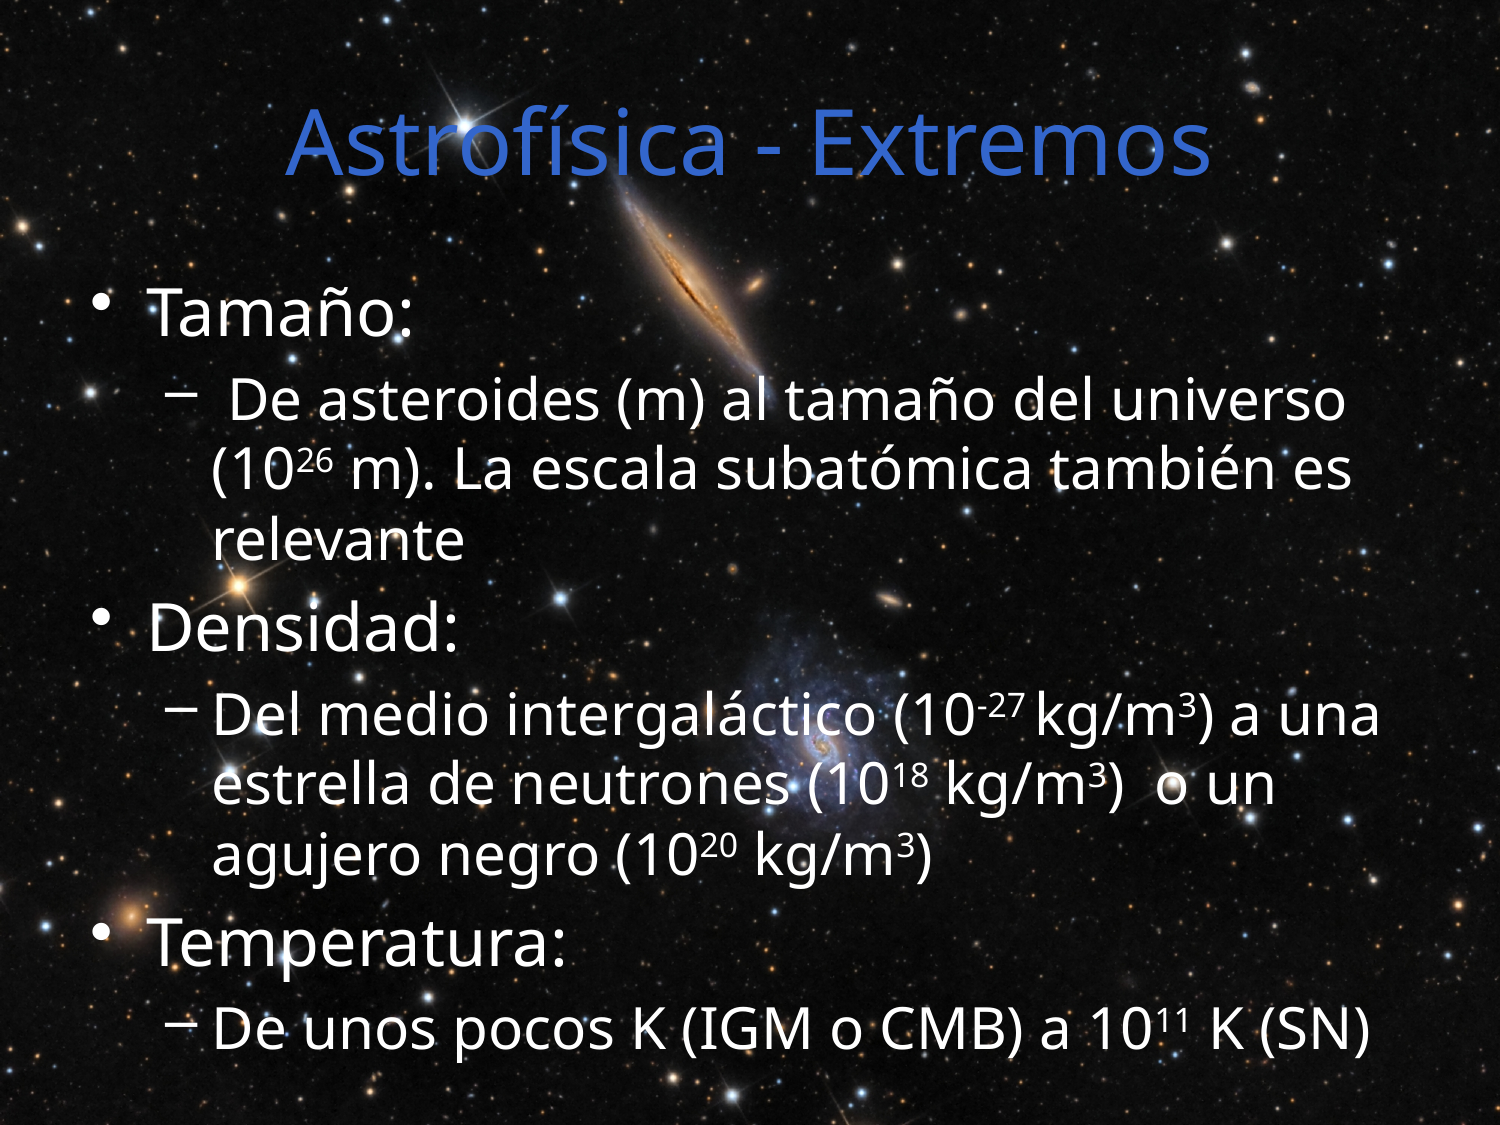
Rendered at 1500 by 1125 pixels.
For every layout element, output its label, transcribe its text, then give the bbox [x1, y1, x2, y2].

picture [0, 0, 1500, 1125]
title Astrofísica - Extremos [74, 44, 1426, 233]
list Tamaño: De asteroides (m) al tamaño del universo (1026 m). La escala subatómica también es relevante Densidad: Del medio intergaláctico (10-27 kg/m3) a una estrella de neutrones (1018 kg/m3) o un agujero negro (1020 kg/m3) Temperatura: De unos pocos K (IGM o CMB) a 1011 K (SN) [74, 262, 1426, 1006]
